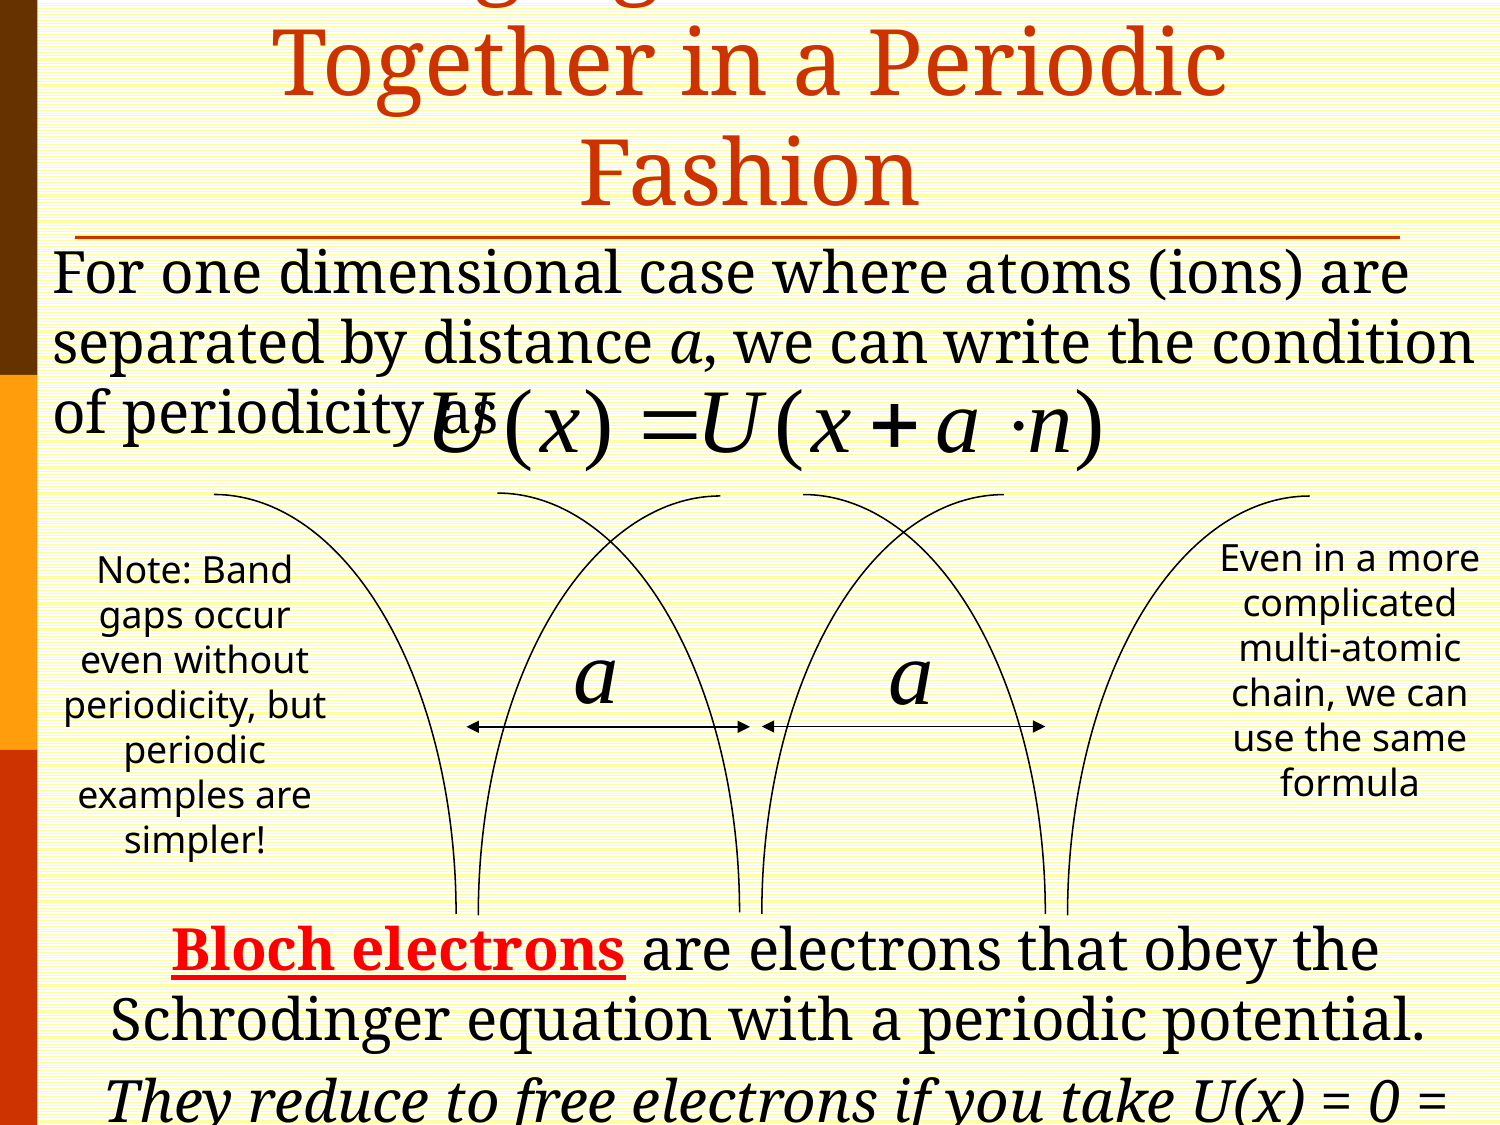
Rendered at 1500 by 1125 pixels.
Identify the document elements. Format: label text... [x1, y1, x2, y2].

title Bringing Atoms Close Together in a Periodic Fashion [75, 44, 1425, 227]
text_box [0, 494, 251, 1125]
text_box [560, 494, 1500, 1125]
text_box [254, 492, 555, 1125]
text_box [419, 368, 1118, 491]
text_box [874, 643, 951, 728]
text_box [559, 642, 636, 727]
list For one dimensional case where atoms (ions) are separated by distance a, we can write the condition of periodicity as [37, 227, 1500, 478]
